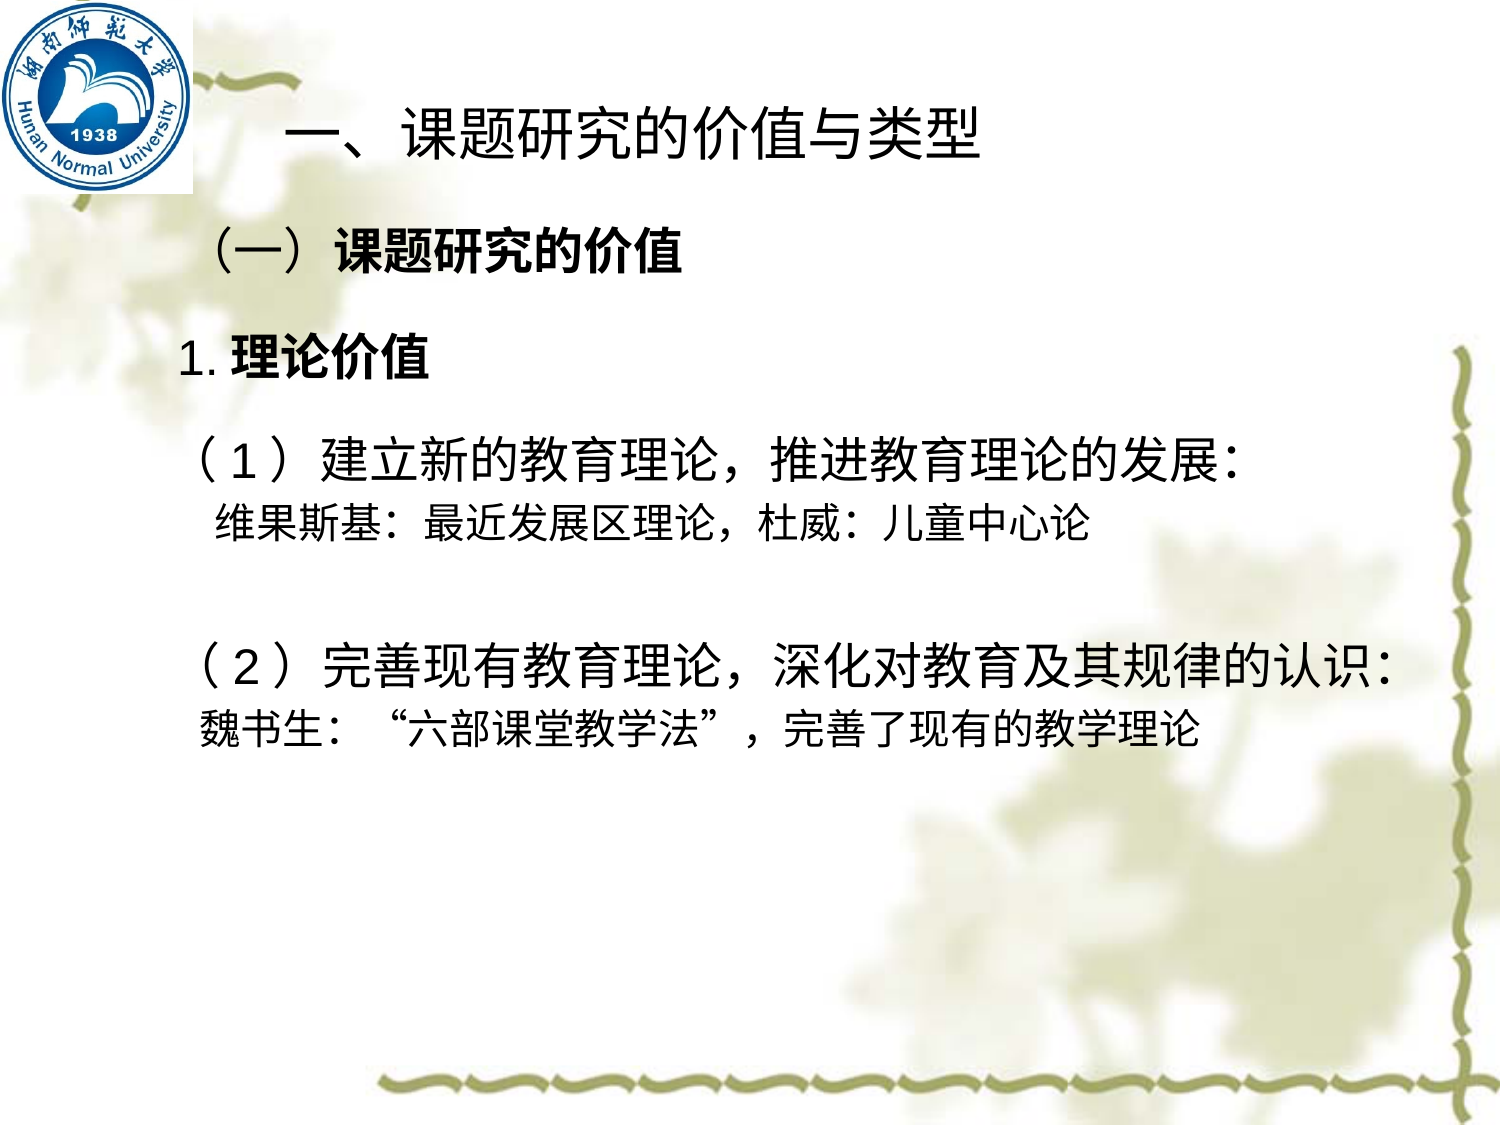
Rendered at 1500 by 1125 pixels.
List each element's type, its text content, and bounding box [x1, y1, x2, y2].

text_box （一）课题研究的价值 [168, 212, 811, 287]
text_box 一、课题研究的价值与类型 [268, 89, 998, 175]
text_box （1）建立新的教育理论，推进教育理论的发展： 维果斯基：最近发展区理论，杜威：儿童中心论 [153, 421, 1397, 555]
picture [0, 0, 1500, 1125]
text_box 1.理论价值 [162, 318, 559, 393]
text_box （2）完善现有教育理论，深化对教育及其规律的认识： 魏书生：“六部课堂教学法”，完善了现有的教学理论 [155, 627, 1500, 761]
